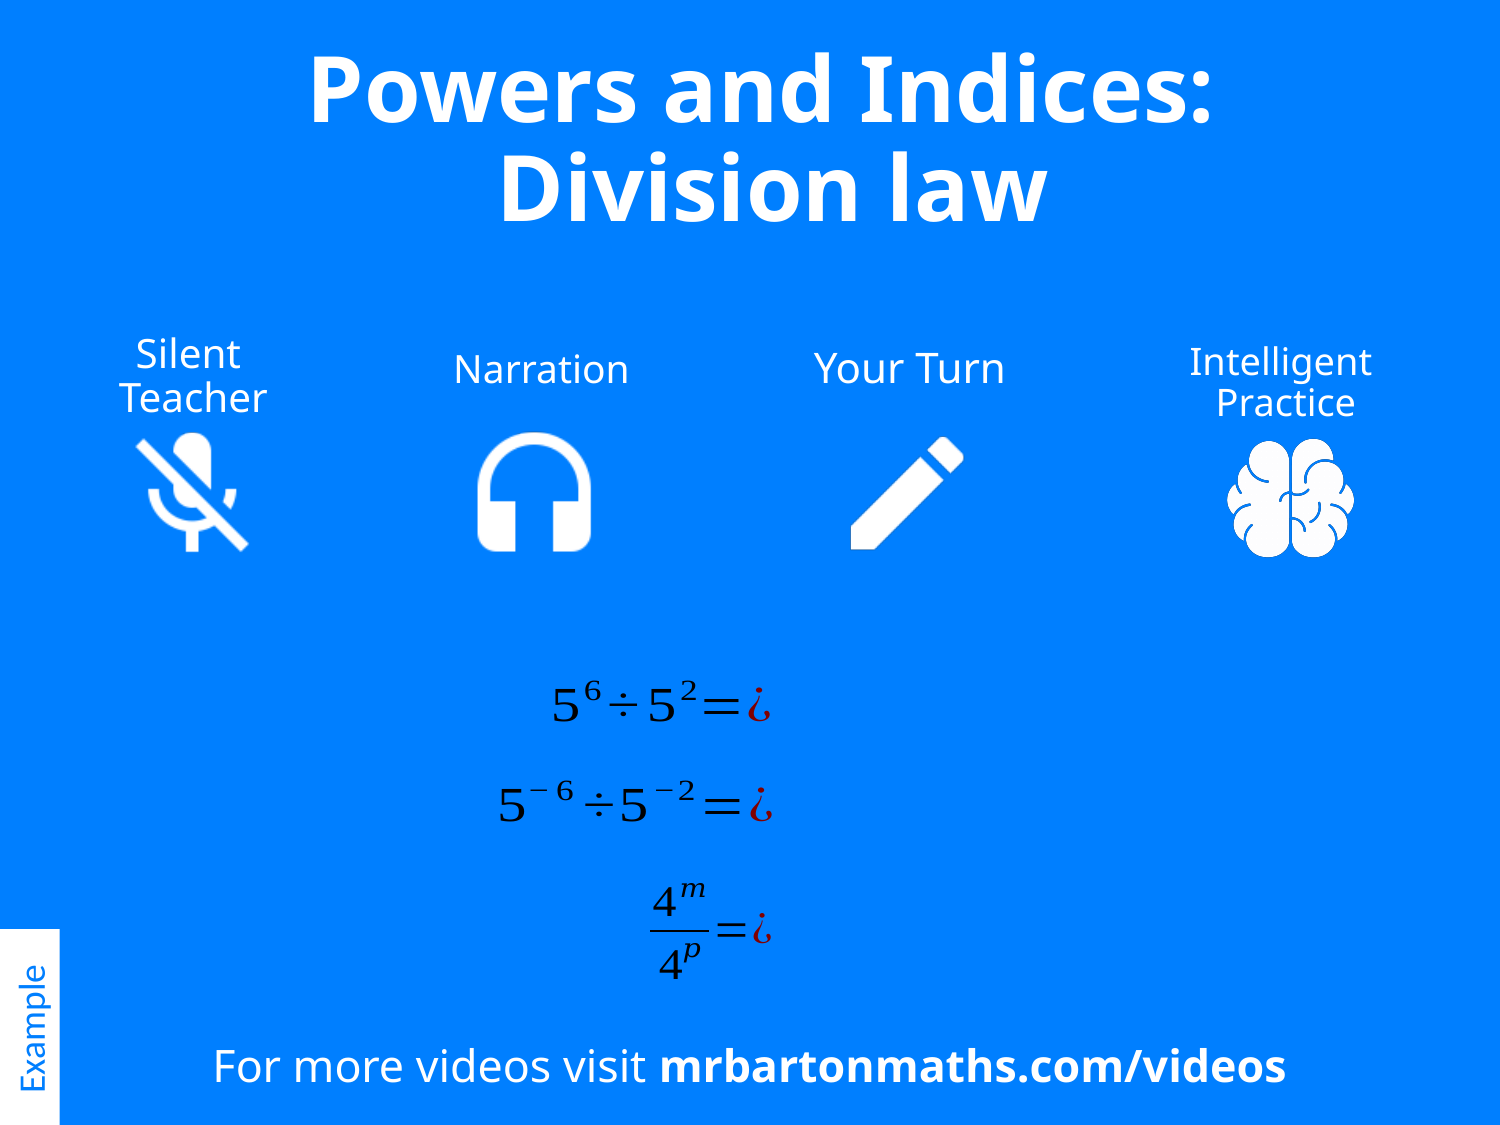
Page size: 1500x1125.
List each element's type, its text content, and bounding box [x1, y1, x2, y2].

text_box Narration [435, 335, 648, 400]
text_box Example [0, 929, 60, 1125]
text_box Silent Teacher [100, 306, 287, 429]
picture [459, 426, 610, 577]
text_box Intelligent Practice [1172, 302, 1400, 432]
picture [832, 418, 983, 569]
title Powers and Indices: Division law [265, 21, 1281, 249]
text_box Your Turn [796, 335, 1024, 400]
picture [117, 420, 268, 571]
text_box For more videos visit mrbartonmaths.com/videos [96, 1008, 1404, 1100]
picture [1157, 433, 1424, 563]
